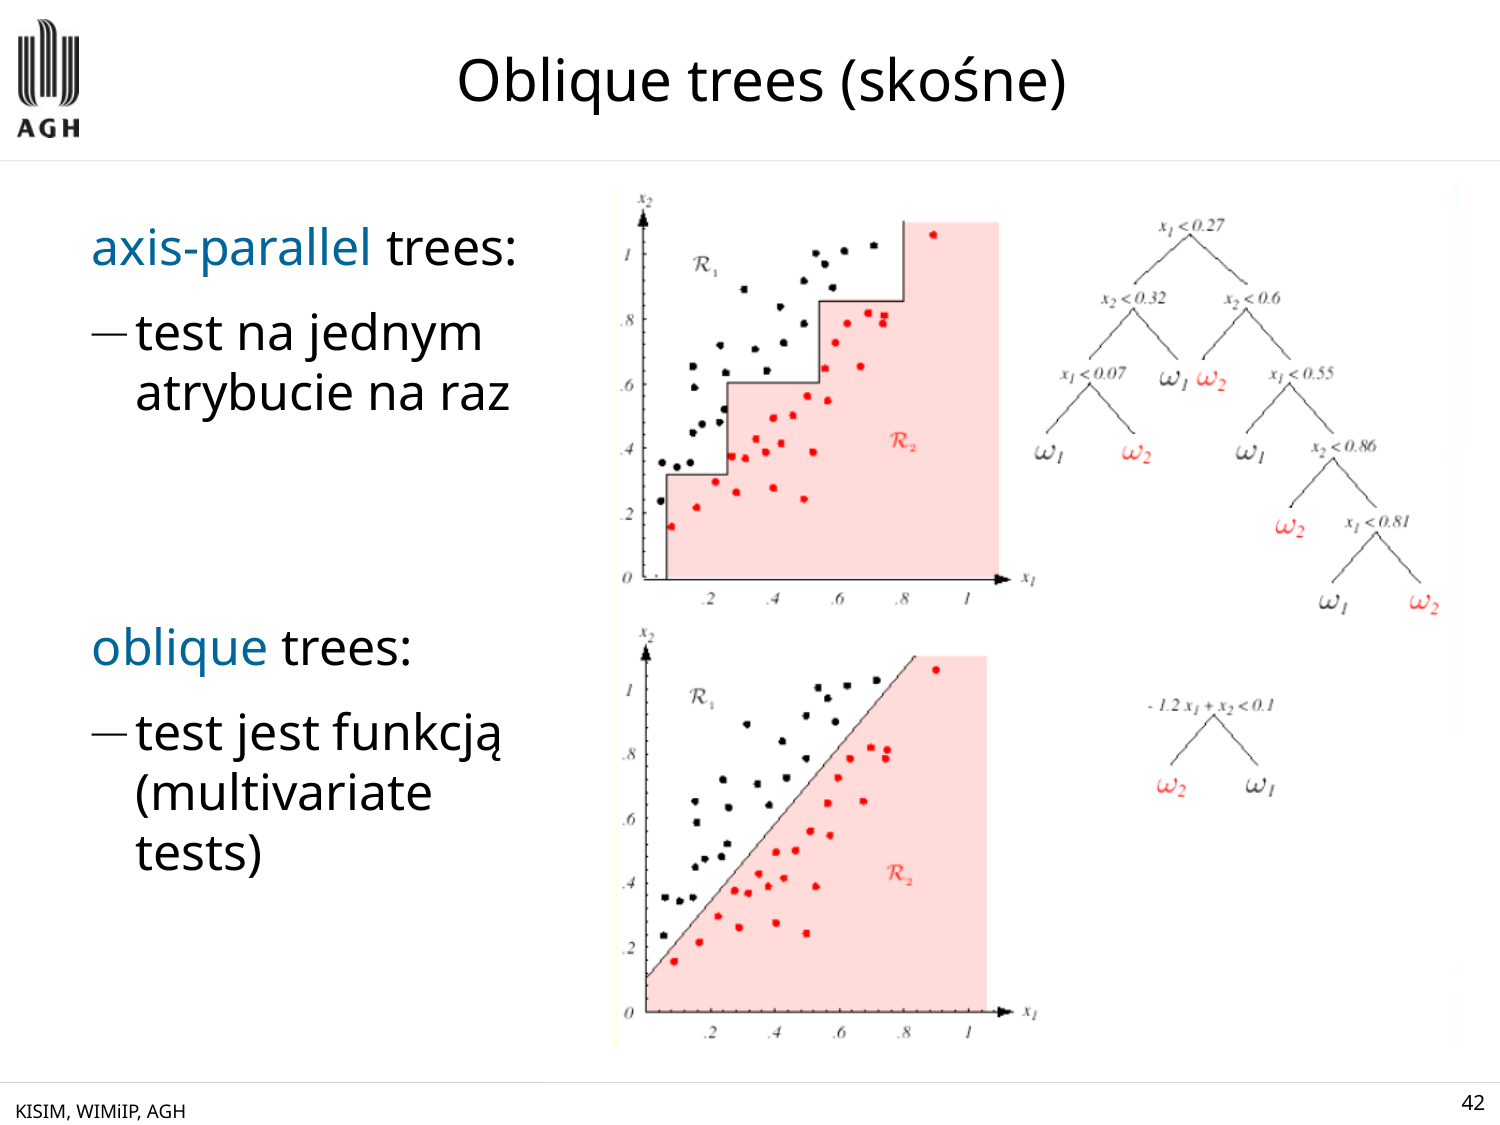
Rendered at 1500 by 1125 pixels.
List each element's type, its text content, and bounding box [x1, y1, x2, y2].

picture [612, 184, 1459, 1047]
footer KISIM, WIMiIP, AGH [0, 1092, 476, 1125]
picture [17, 19, 79, 138]
title Oblique trees (skośne) [147, 30, 1377, 126]
list axis-parallel trees: test na jednym atrybucie na raz oblique trees: test jest funkcją (multivariate tests) [76, 207, 585, 1048]
